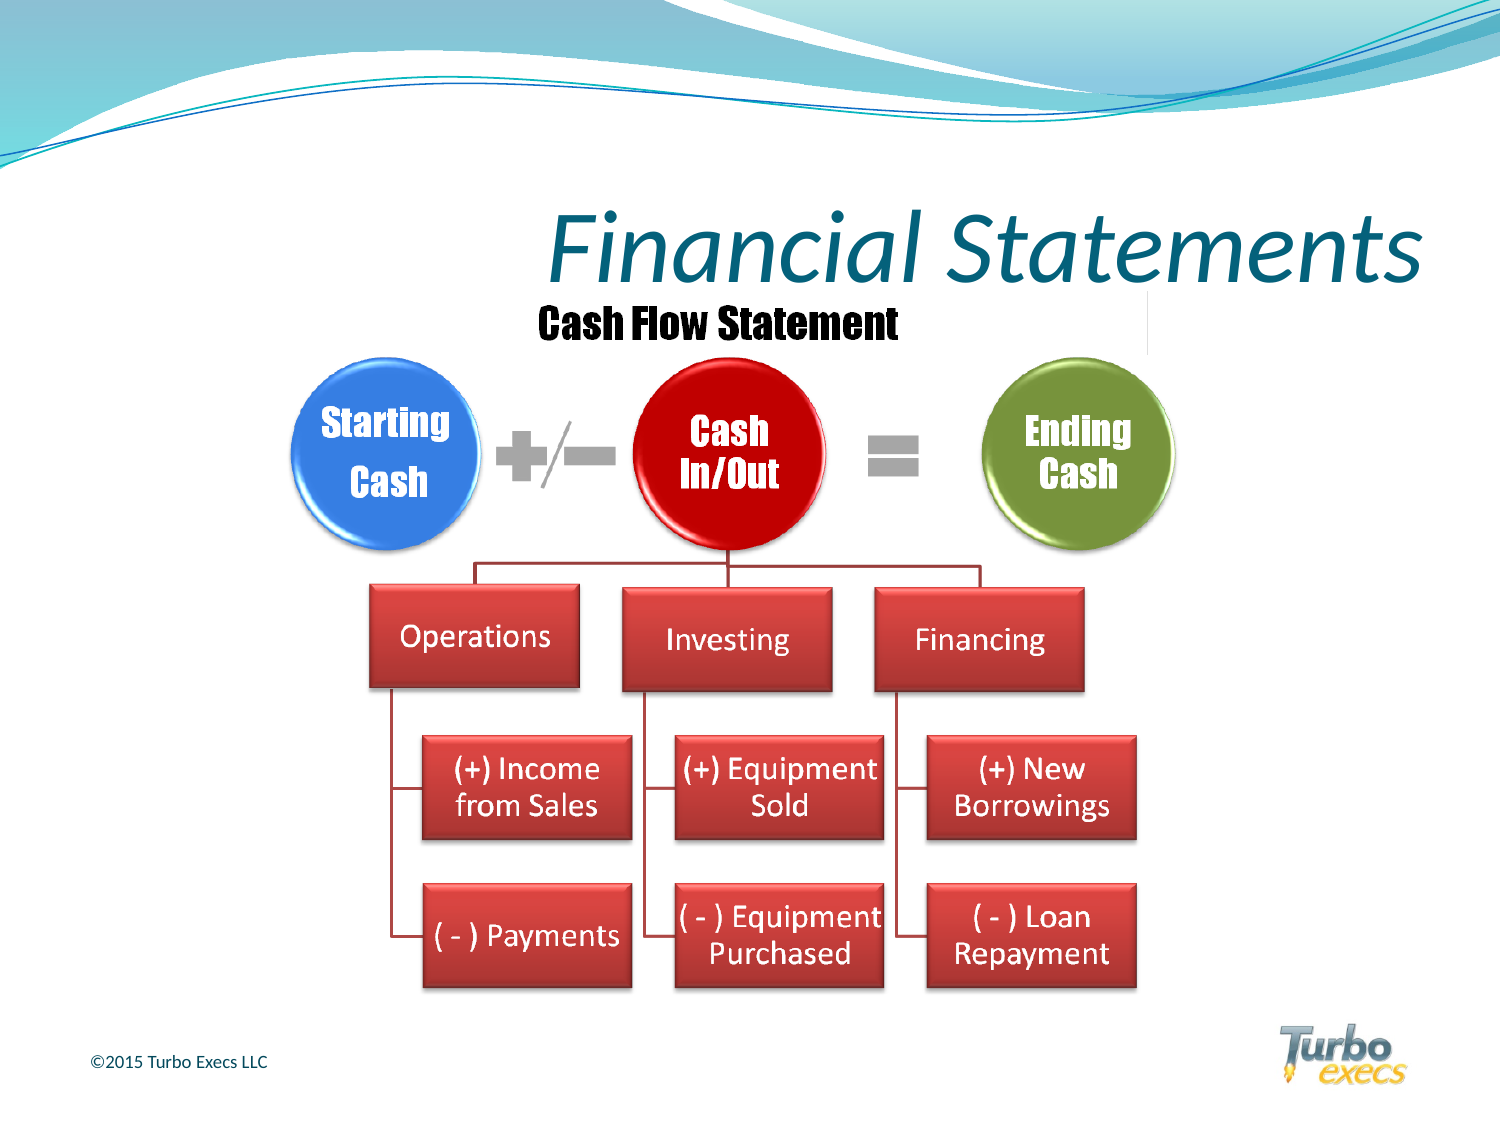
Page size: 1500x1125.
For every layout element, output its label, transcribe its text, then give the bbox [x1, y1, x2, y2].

footer ©2015 Turbo Execs LLC [75, 1042, 277, 1103]
title Financial Statements [75, 115, 1425, 303]
picture [1241, 1013, 1445, 1101]
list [283, 289, 1182, 1098]
